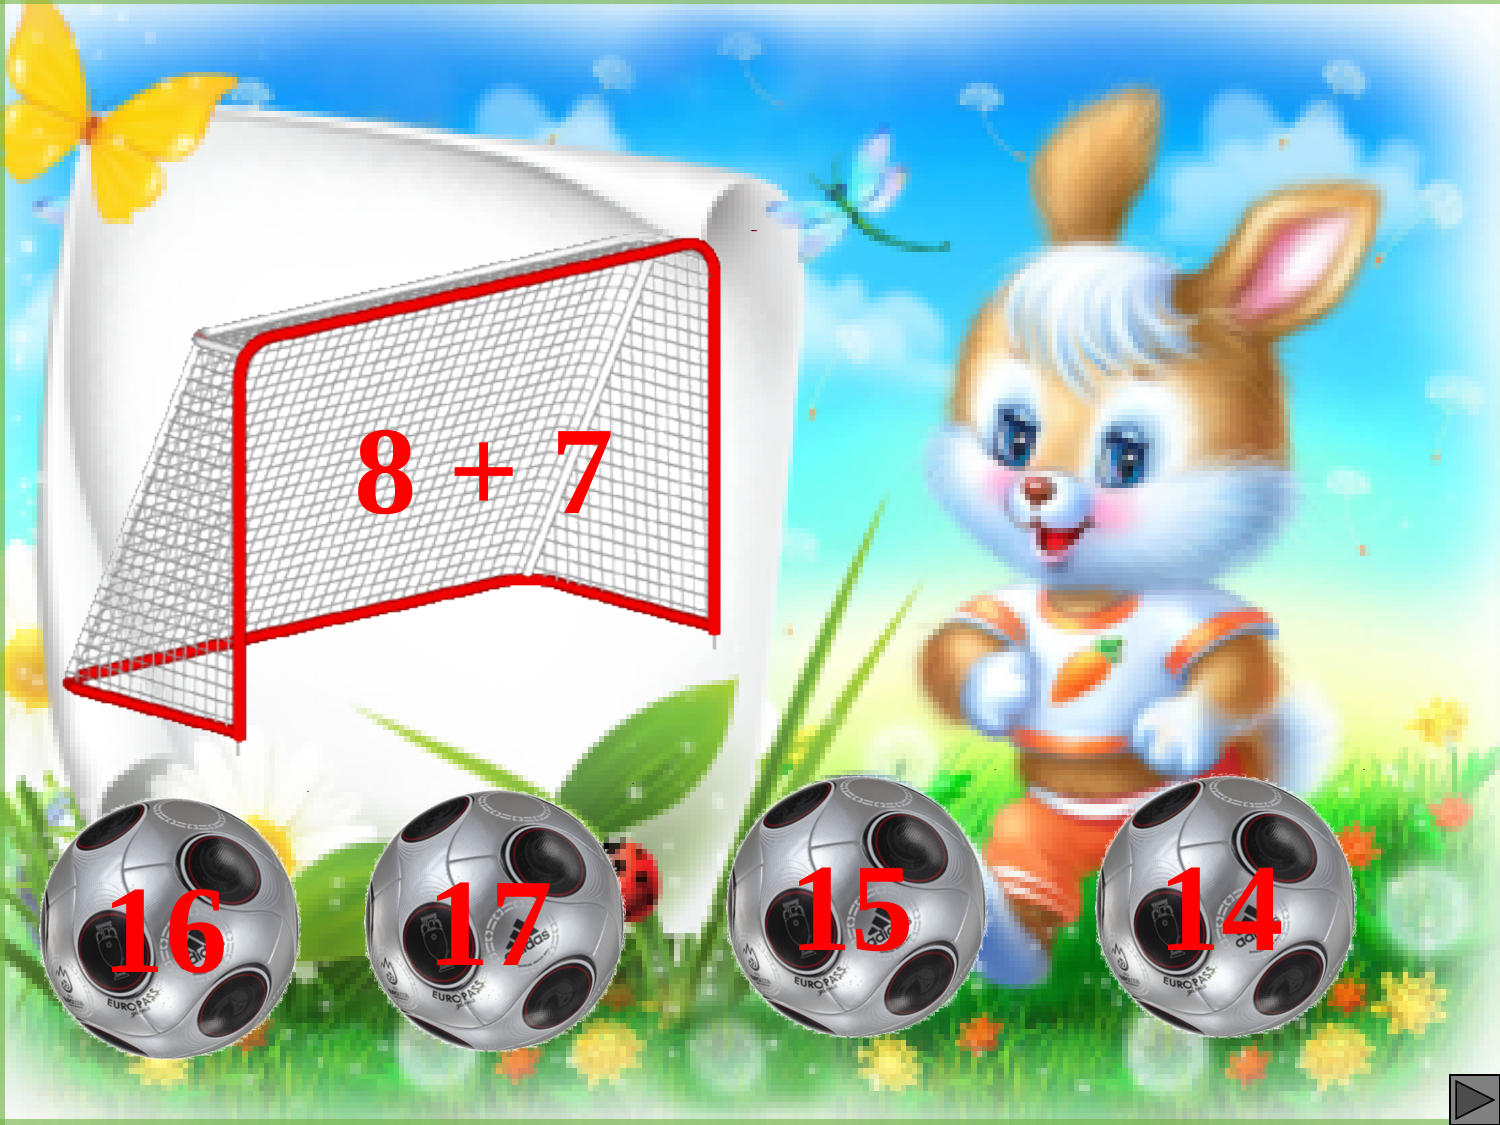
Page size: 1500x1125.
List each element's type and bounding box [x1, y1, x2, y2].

text_box [1089, 768, 1365, 1045]
text_box [358, 783, 634, 1060]
picture [0, 0, 1500, 1125]
text_box [33, 791, 310, 1067]
text_box [720, 768, 996, 1045]
